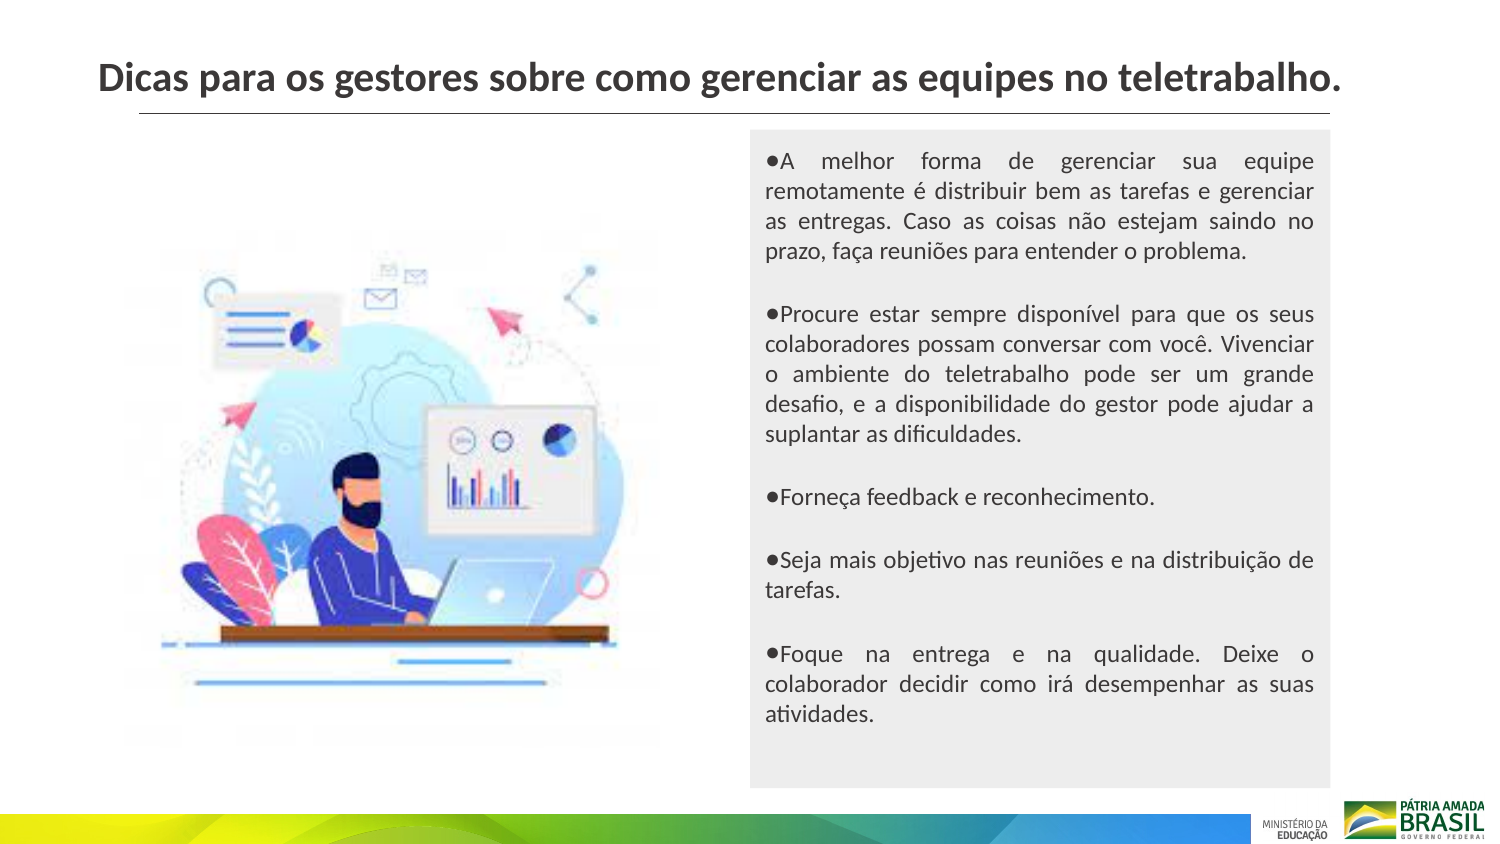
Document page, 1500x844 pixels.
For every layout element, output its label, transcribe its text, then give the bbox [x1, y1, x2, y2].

text_box Dicas para os gestores sobre como gerenciar as equipes no teletrabalho. [83, 42, 1417, 108]
picture [124, 213, 660, 748]
subtitle A melhor forma de gerenciar sua equipe remotamente é distribuir bem as tarefas e gerenciar as entregas. Caso as coisas não estejam saindo no prazo, faça reuniões para entender o problema. Procure estar sempre disponível para que os seus colaboradores possam conversar com você. Vivenciar o ambiente do teletrabalho pode ser um grande desafio, e a disponibilidade do gestor pode ajudar a suplantar as dificuldades. Forneça feedback e reconhecimento. Seja mais objetivo nas reuniões e na distribuição de tarefas. Foque na entrega e na qualidade. Deixe o colaborador decidir como irá desempenhar as suas atividades. [750, 129, 1331, 789]
picture [1263, 792, 1485, 841]
picture [0, 814, 1252, 844]
